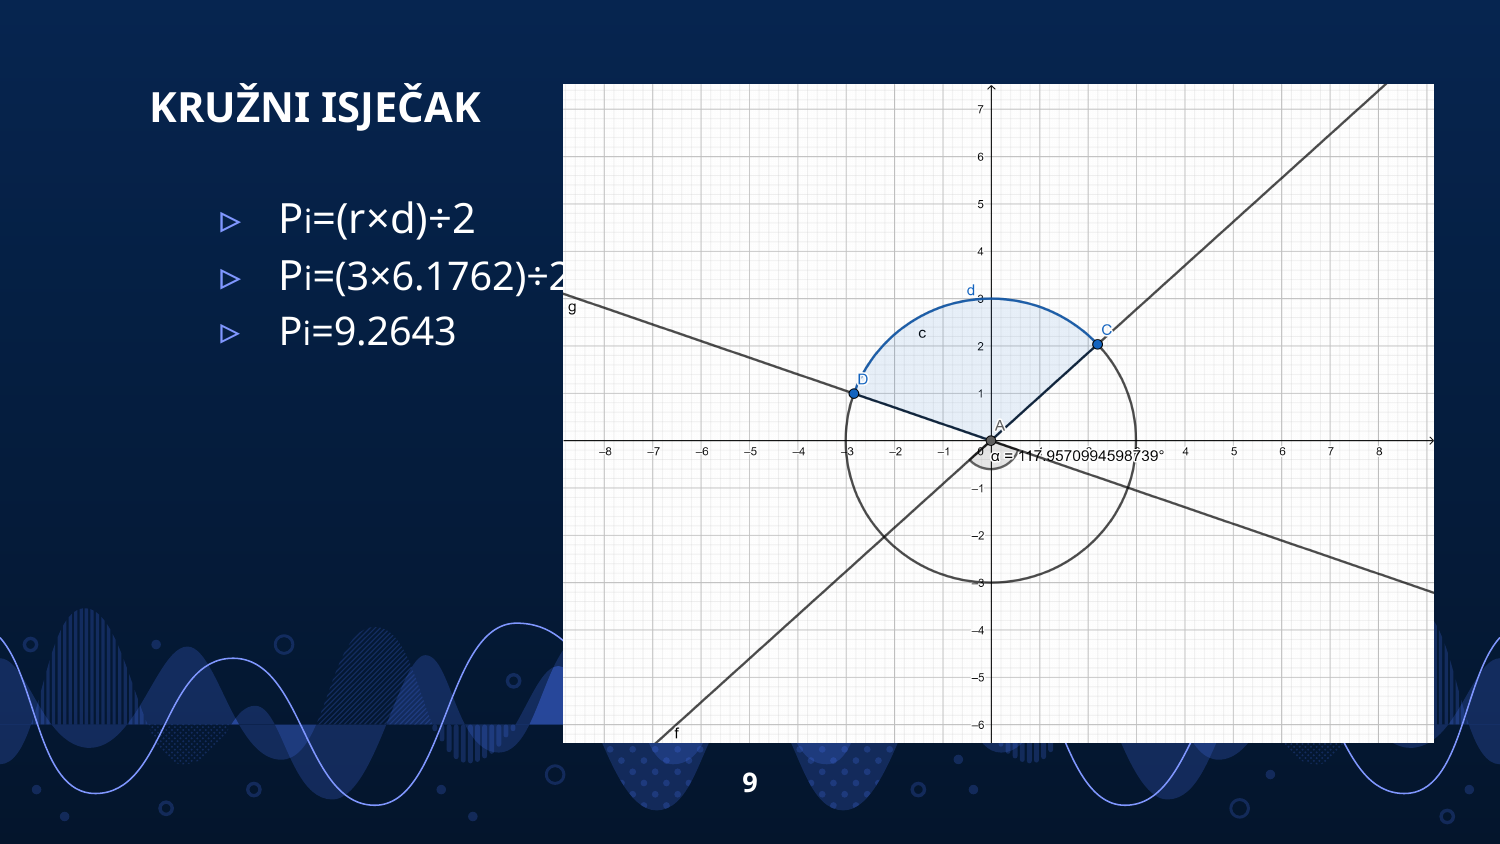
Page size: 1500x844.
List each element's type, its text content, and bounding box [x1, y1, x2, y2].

list Pi=(r×d)÷2 Pi=(3×6.1762)÷2 Pi=9.2643 [203, 184, 558, 634]
title KRUŽNI ISJEČAK [8, 37, 623, 132]
picture [563, 84, 1435, 744]
slide_number 9 [705, 751, 795, 844]
